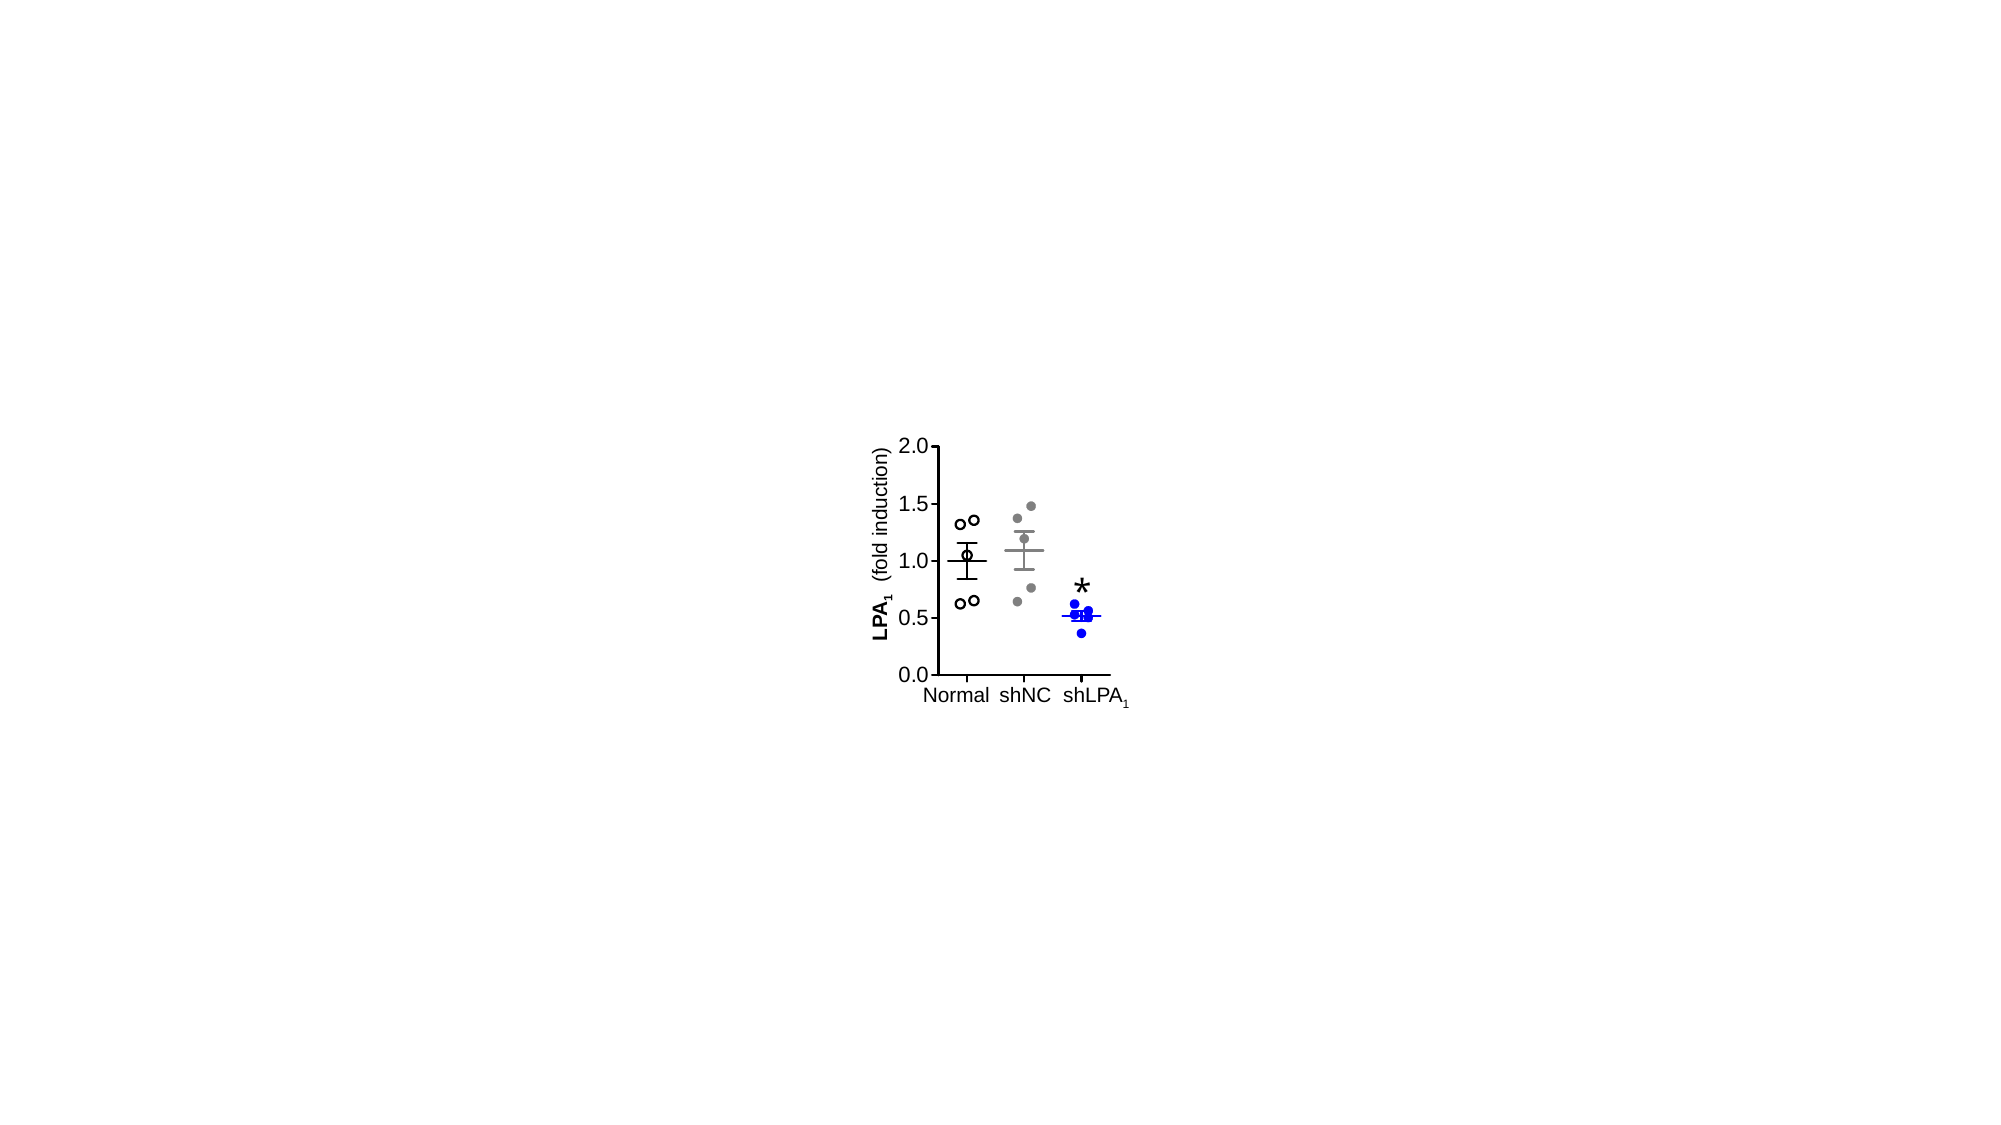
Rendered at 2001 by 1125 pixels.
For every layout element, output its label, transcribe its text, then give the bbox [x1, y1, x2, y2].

text_box LPA1 (fold induction) [858, 432, 885, 656]
text_box shNC [984, 695, 1048, 715]
picture [885, 409, 1122, 695]
text_box shLPA1 [1048, 674, 1145, 718]
text_box Normal [907, 695, 984, 715]
